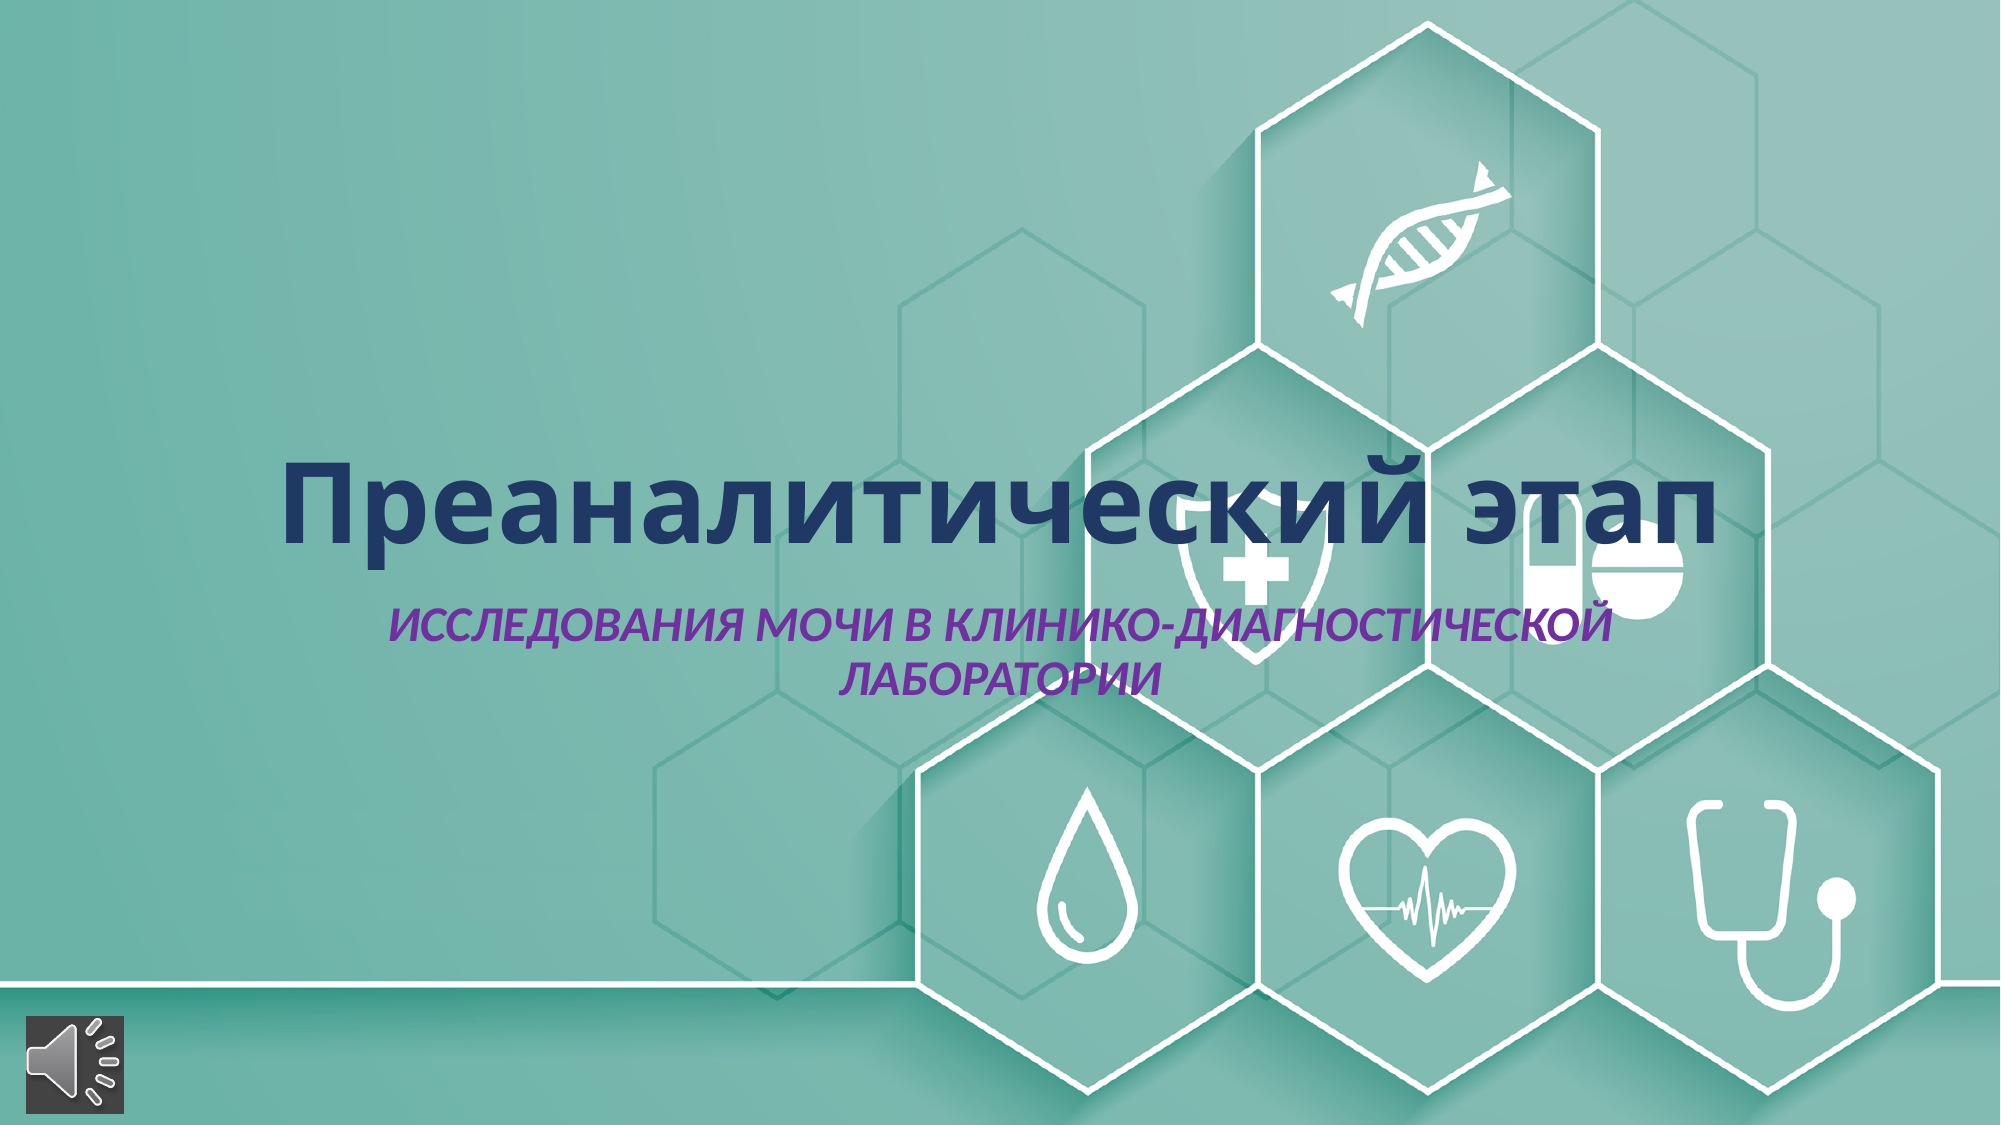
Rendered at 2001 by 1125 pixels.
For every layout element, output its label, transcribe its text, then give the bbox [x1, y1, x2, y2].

picture [0, 0, 2001, 1125]
subtitle ИССЛЕДОВАНИЯ МОЧИ В КЛИНИКО-ДИАГНОСТИЧЕСКОЙ ЛАБОРАТОРИИ [249, 590, 1750, 863]
title Преаналитический этап [249, 184, 1750, 576]
